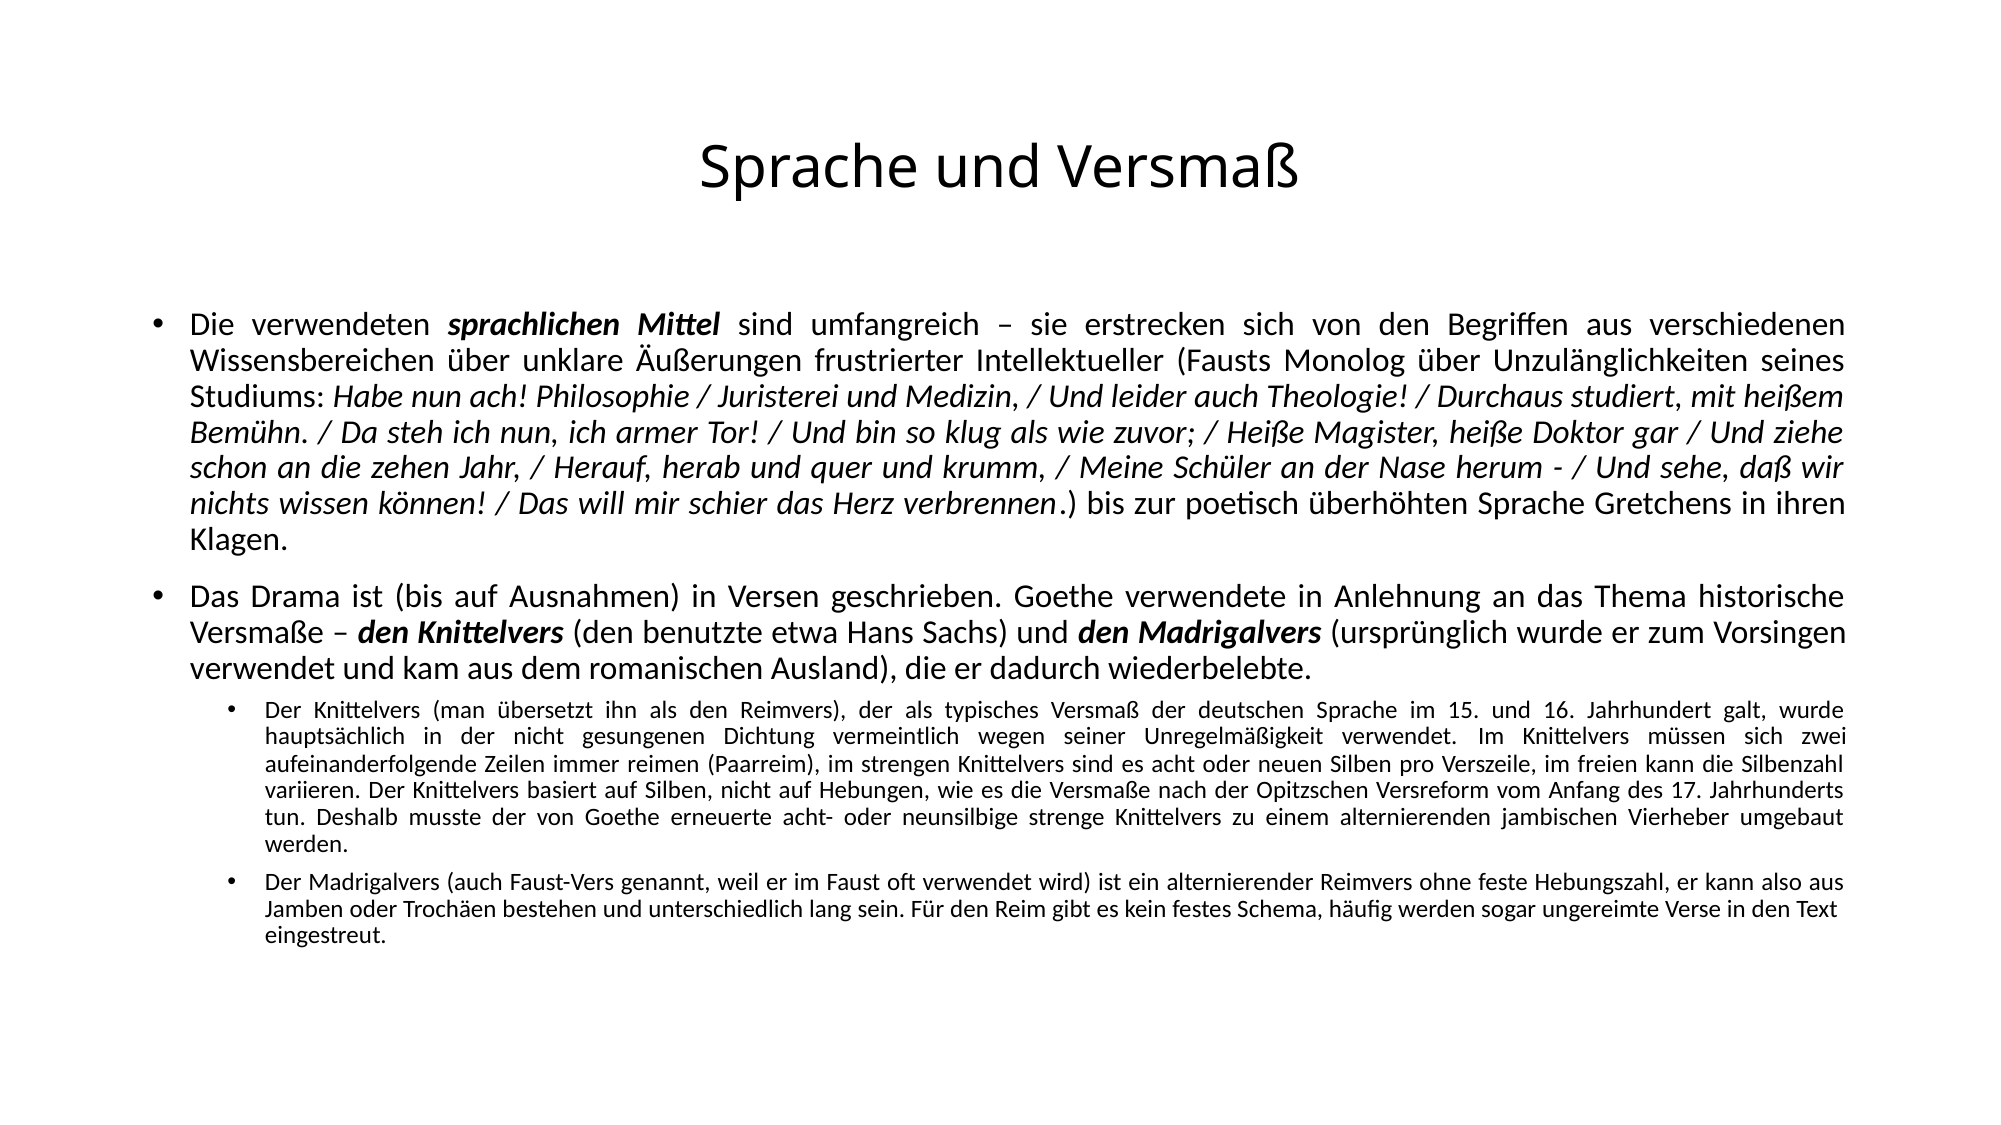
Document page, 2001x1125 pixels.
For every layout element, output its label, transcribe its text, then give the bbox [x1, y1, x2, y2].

list Die verwendeten sprachlichen Mittel sind umfangreich – sie erstrecken sich von den Begriffen aus verschiedenen Wissensbereichen über unklare Äußerungen frustrierter Intellektueller (Fausts Monolog über Unzulänglichkeiten seines Studiums: Habe nun ach! Philosophie / Juristerei und Medizin, / Und leider auch Theologie! / Durchaus studiert, mit heißem Bemühn. / Da steh ich nun, ich armer Tor! / Und bin so klug als wie zuvor; / Heiße Magister, heiße Doktor gar / Und ziehe schon an die zehen Jahr, / Herauf, herab und quer und krumm, / Meine Schüler an der Nase herum - / Und sehe, daß wir nichts wissen können! / Das will mir schier das Herz verbrennen.) bis zur poetisch überhöhten Sprache Gretchens in ihren Klagen. Das Drama ist (bis auf Ausnahmen) in Versen geschrieben. Goethe verwendete in Anlehnung an das Thema historische Versmaße – den Knittelvers (den benutzte etwa Hans Sachs) und den Madrigalvers (ursprünglich wurde er zum Vorsingen verwendet und kam aus dem romanischen Ausland), die er dadurch wiederbelebte. Der Knittelvers (man übersetzt ihn als den Reimvers), der als typisches Versmaß der deutschen Sprache im 15. und 16. Jahrhundert galt, wurde hauptsächlich in der nicht gesungenen Dichtung vermeintlich wegen seiner Unregelmäßigkeit verwendet. Im Knittelvers müssen sich zwei aufeinanderfolgende Zeilen immer reimen (Paarreim), im strengen Knittelvers sind es acht oder neuen Silben pro Verszeile, im freien kann die Silbenzahl variieren. Der Knittelvers basiert auf Silben, nicht auf Hebungen, wie es die Versmaße nach der Opitzschen Versreform vom Anfang des 17. Jahrhunderts tun. Deshalb musste der von Goethe erneuerte acht- oder neunsilbige strenge Knittelvers zu einem alternierenden jambischen Vierheber umgebaut werden. Der Madrigalvers (auch Faust-Vers genannt, weil er im Faust oft verwendet wird) ist ein alternierender Reimvers ohne feste Hebungszahl, er kann also aus Jamben oder Trochäen bestehen und unterschiedlich lang sein. Für den Reim gibt es kein festes Schema, häufig werden sogar ungereimte Verse in den Text eingestreut. [137, 299, 1863, 1014]
title Sprache und Versmaß [137, 59, 1863, 278]
